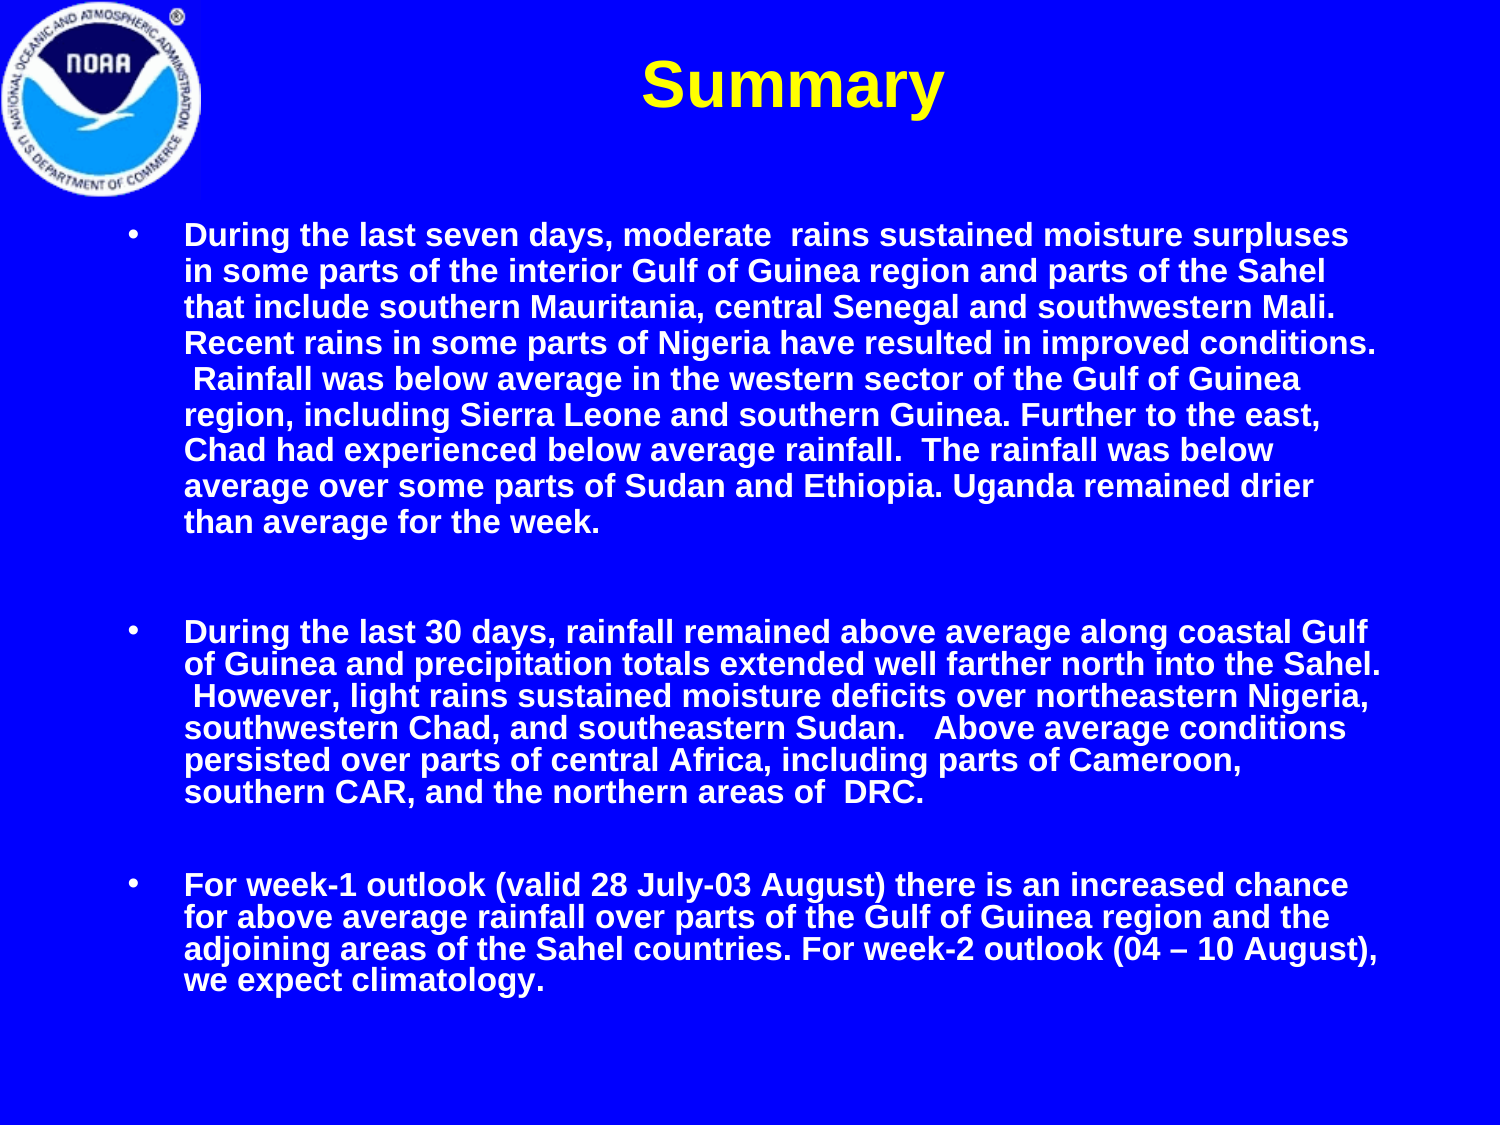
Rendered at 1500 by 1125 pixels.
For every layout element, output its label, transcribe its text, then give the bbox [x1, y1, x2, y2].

list During the last seven days, moderate rains sustained moisture surpluses in some parts of the interior Gulf of Guinea region and parts of the Sahel that include southern Mauritania, central Senegal and southwestern Mali. Recent rains in some parts of Nigeria have resulted in improved conditions. Rainfall was below average in the western sector of the Gulf of Guinea region, including Sierra Leone and southern Guinea. Further to the east, Chad had experienced below average rainfall. The rainfall was below average over some parts of Sudan and Ethiopia. Uganda remained drier than average for the week. During the last 30 days, rainfall remained above average along coastal Gulf of Guinea and precipitation totals extended well farther north into the Sahel. However, light rains sustained moisture deficits over northeastern Nigeria, southwestern Chad, and southeastern Sudan. Above average conditions persisted over parts of central Africa, including parts of Cameroon, southern CAR, and the northern areas of DRC. For week-1 outlook (valid 28 July-03 August) there is an increased chance for above average rainfall over parts of the Gulf of Guinea region and the adjoining areas of the Sahel countries. For week-2 outlook (04 – 10 August), we expect climatology. [112, 187, 1400, 1100]
picture [0, 0, 200, 200]
title Summary [200, 24, 1388, 138]
